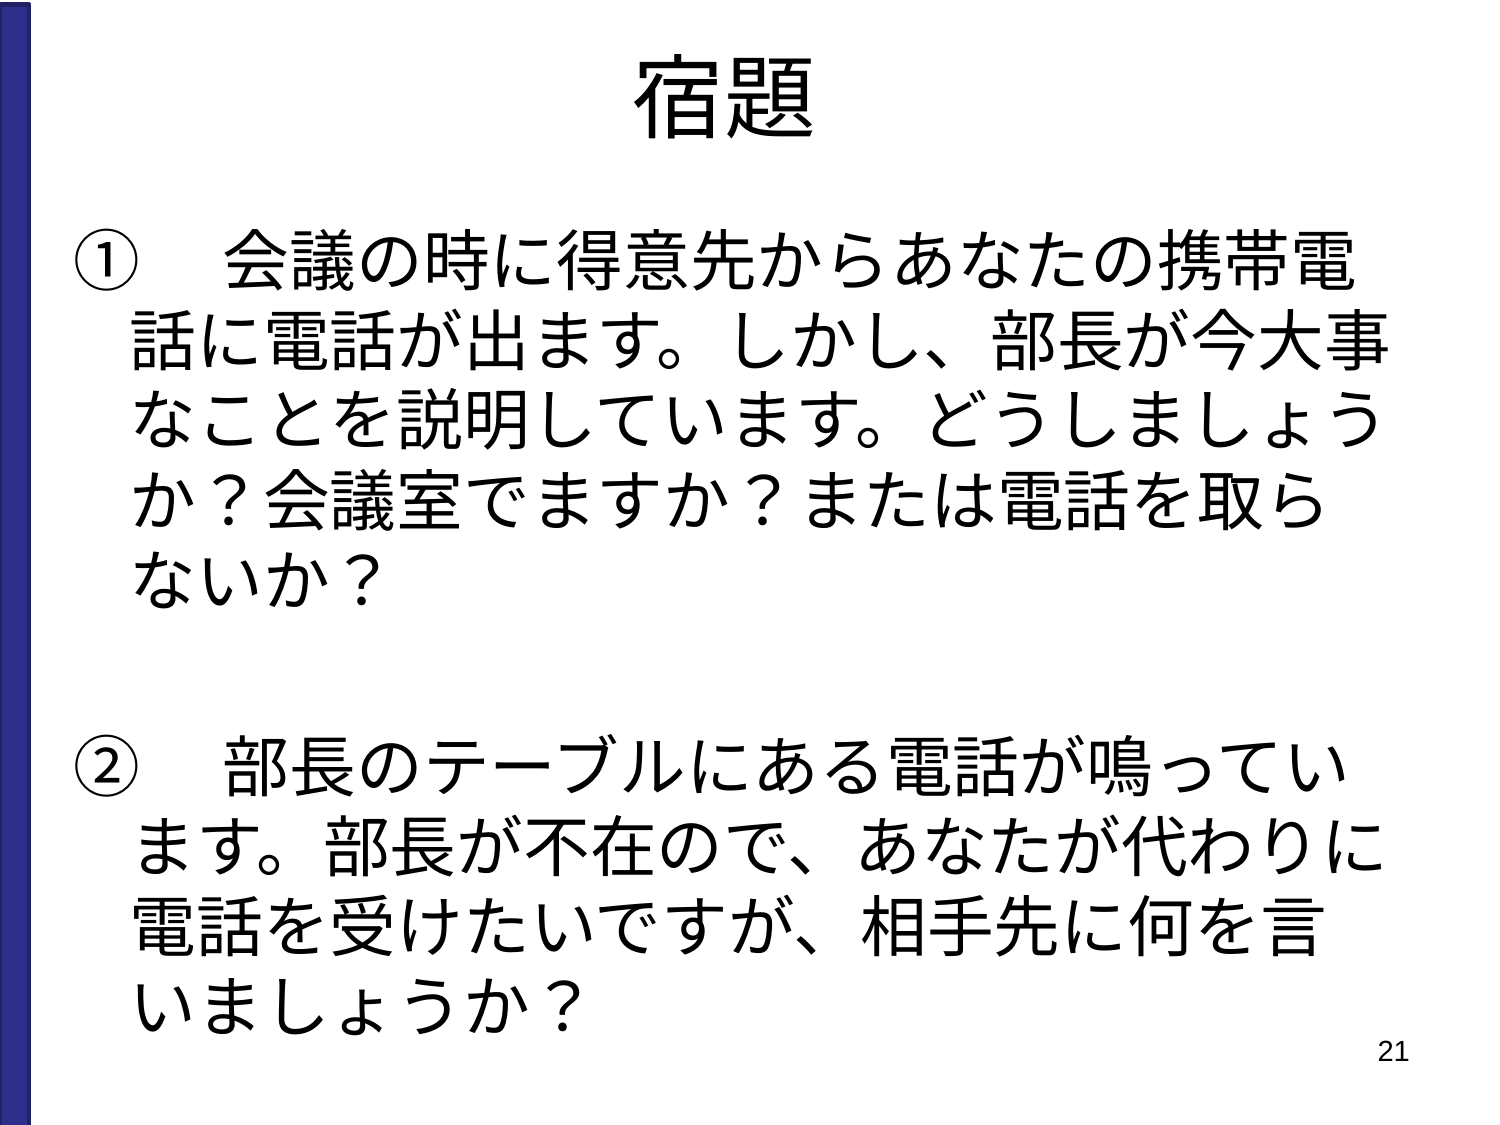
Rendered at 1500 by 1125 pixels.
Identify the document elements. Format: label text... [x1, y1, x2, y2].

title 宿題 [23, 1, 1426, 190]
text_box [0, 2, 31, 1125]
slide_number 21 [1074, 1024, 1426, 1103]
list ① 会議の時に得意先からあなたの携帯電話に電話が出ます。しかし、部長が今大事なことを説明しています。どうしましょうか？会議室でますか？または電話を取らないか？ ② 部長のテーブルにある電話が鳴っています。部長が不在ので、あなたが代わりに電話を受けたいですが、相手先に何を言いましょうか？ [58, 210, 1409, 1079]
